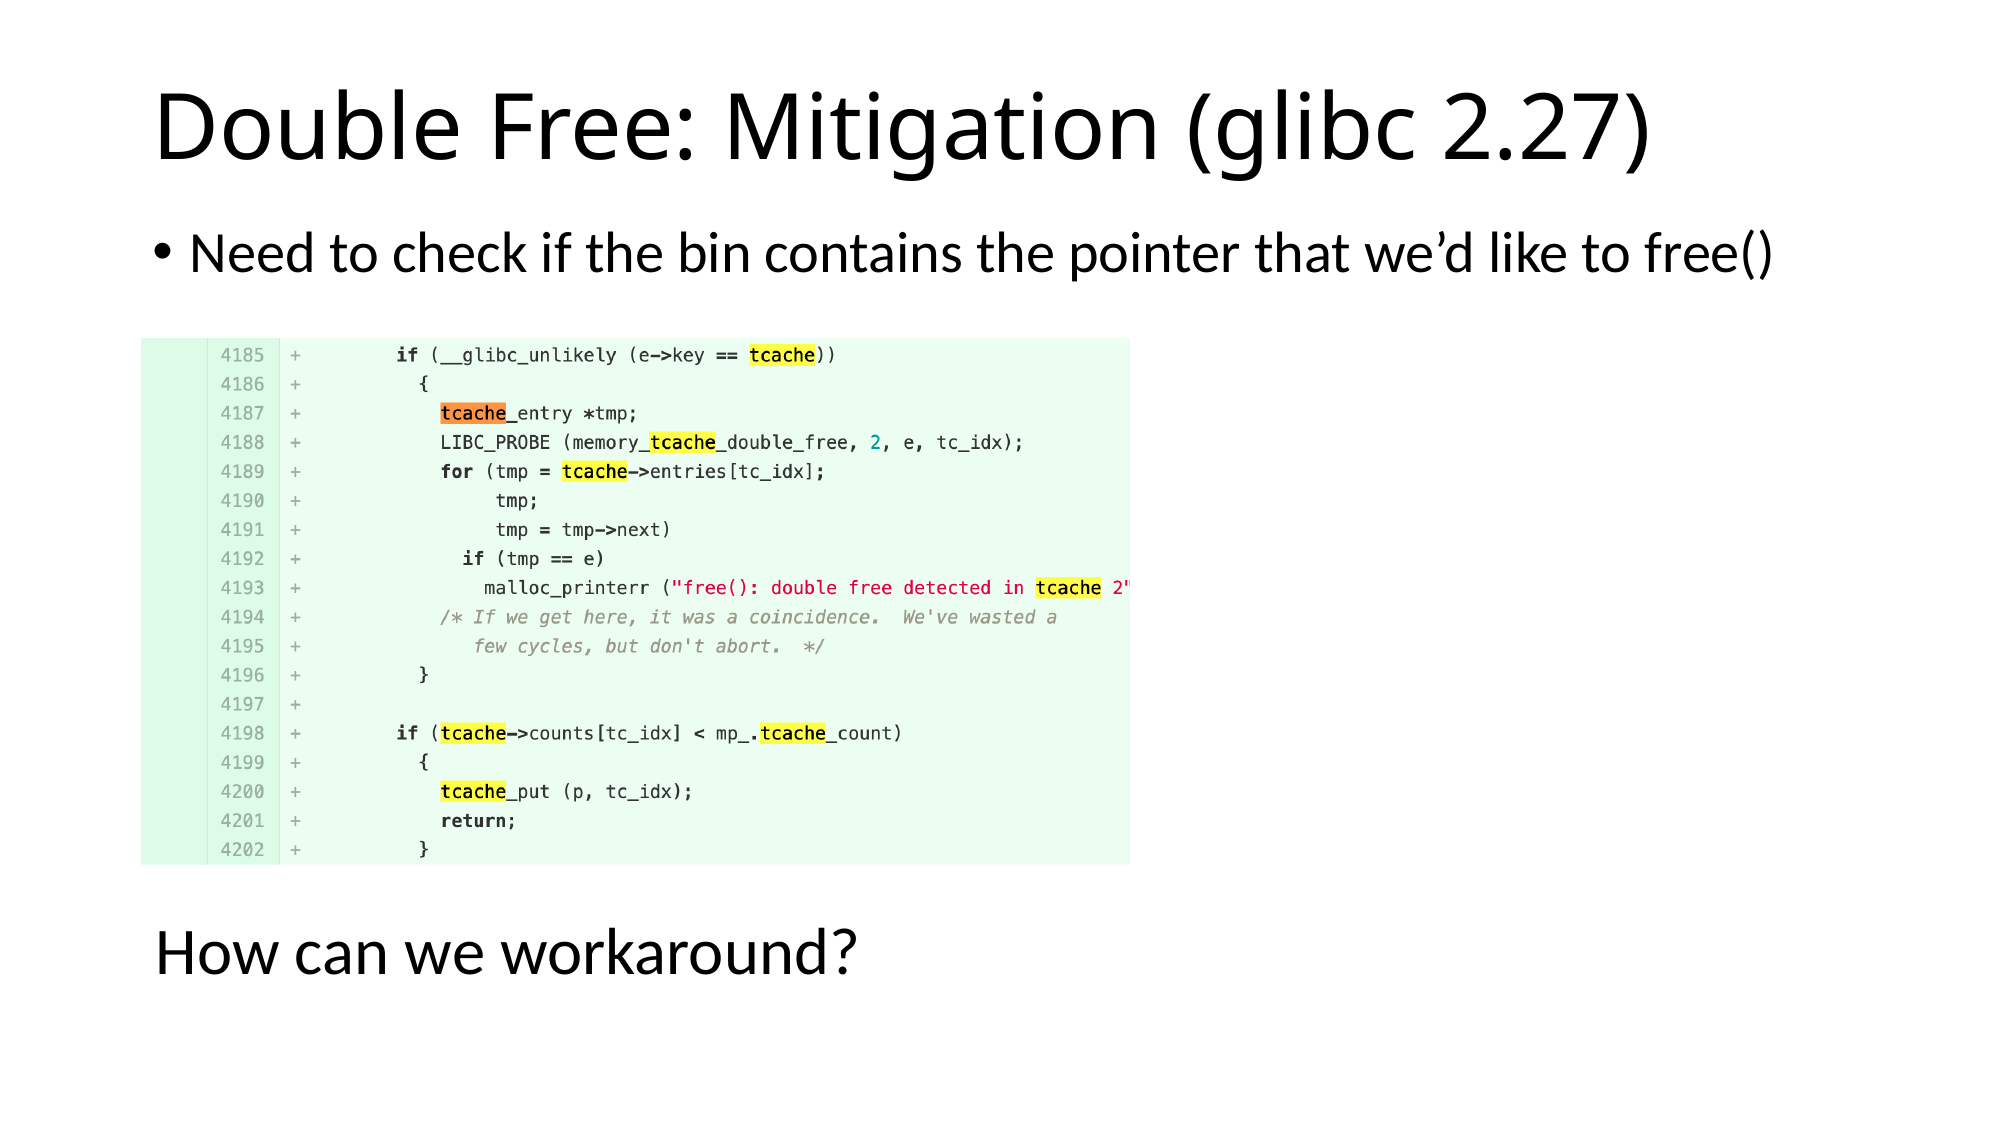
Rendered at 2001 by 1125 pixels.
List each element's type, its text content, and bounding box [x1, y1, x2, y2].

text_box How can we workaround? [141, 900, 876, 996]
picture [141, 338, 1130, 865]
title Double Free: Mitigation (glibc 2.27) [137, 59, 1863, 201]
list Need to check if the bin contains the pointer that we’d like to free() [137, 214, 1863, 996]
